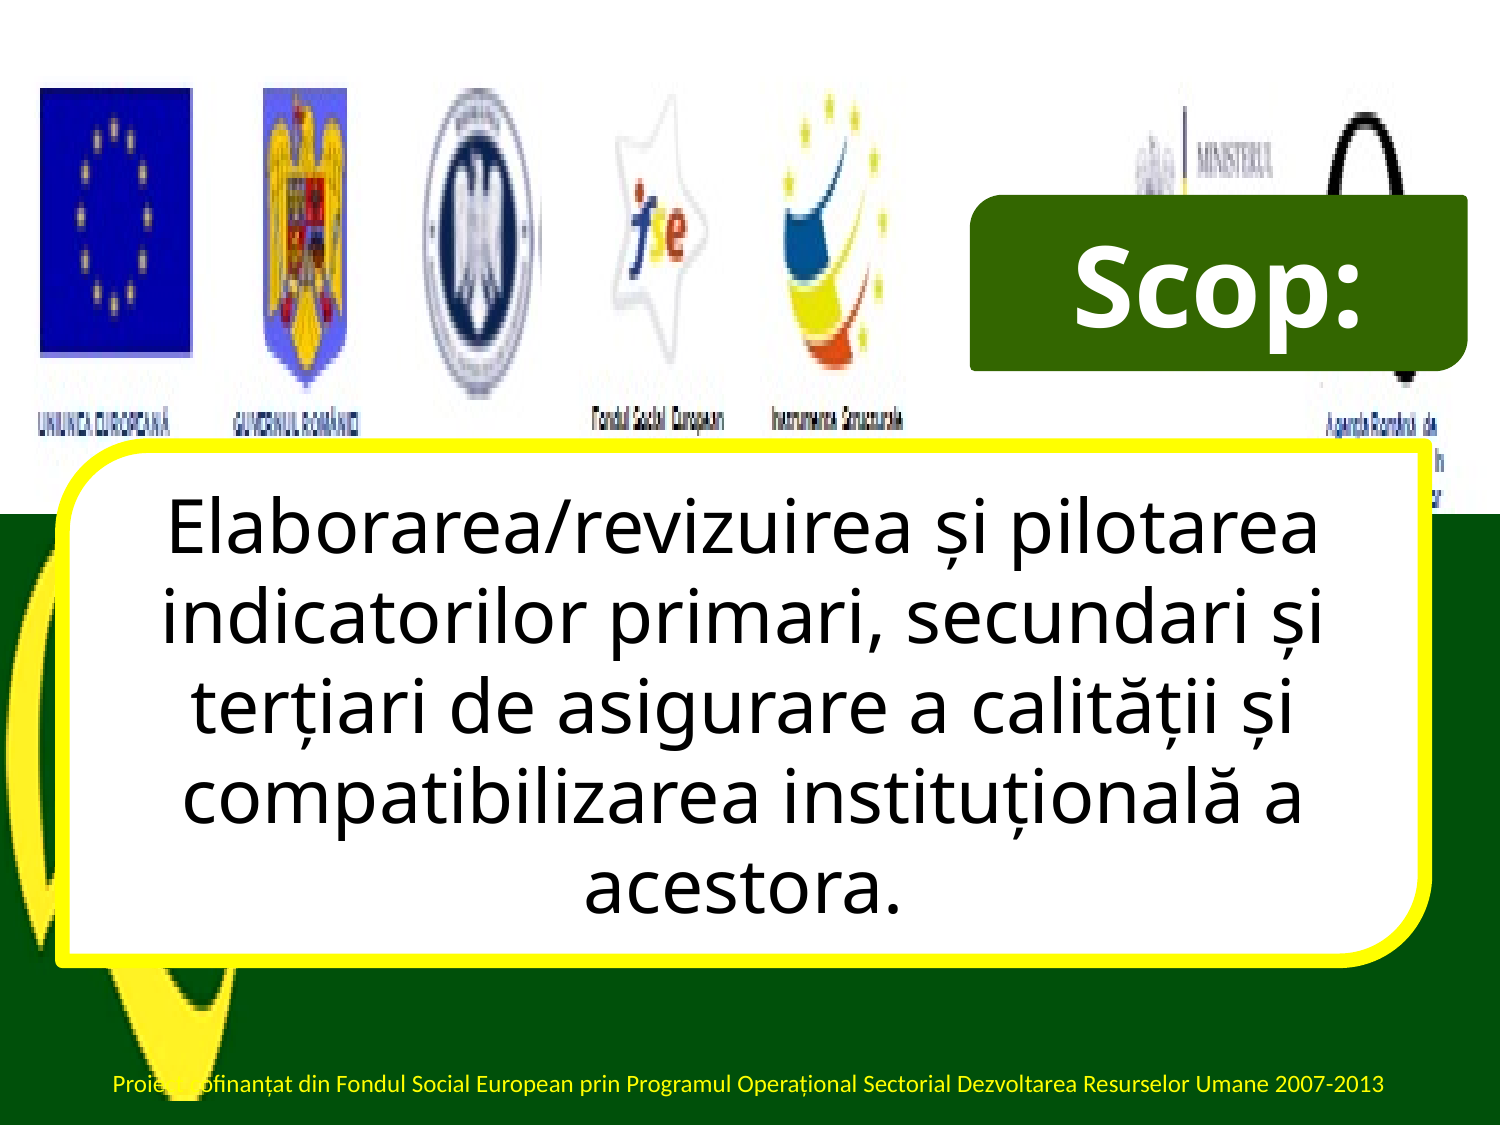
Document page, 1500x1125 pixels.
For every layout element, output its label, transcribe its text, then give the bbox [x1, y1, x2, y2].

picture [0, 0, 1500, 1125]
text_box Elaborarea/revizuirea şi pilotarea indicatorilor primari, secundari şi terţiari de asigurare a calităţii şi compatibilizarea instituţională a acestora. [60, 443, 1428, 963]
text_box Scop: [975, 199, 1463, 367]
footer Proiect cofinanţat din Fondul Social European prin Programul Operaţional Sectorial Dezvoltarea Resurselor Umane 2007-2013 [50, 1052, 1450, 1113]
